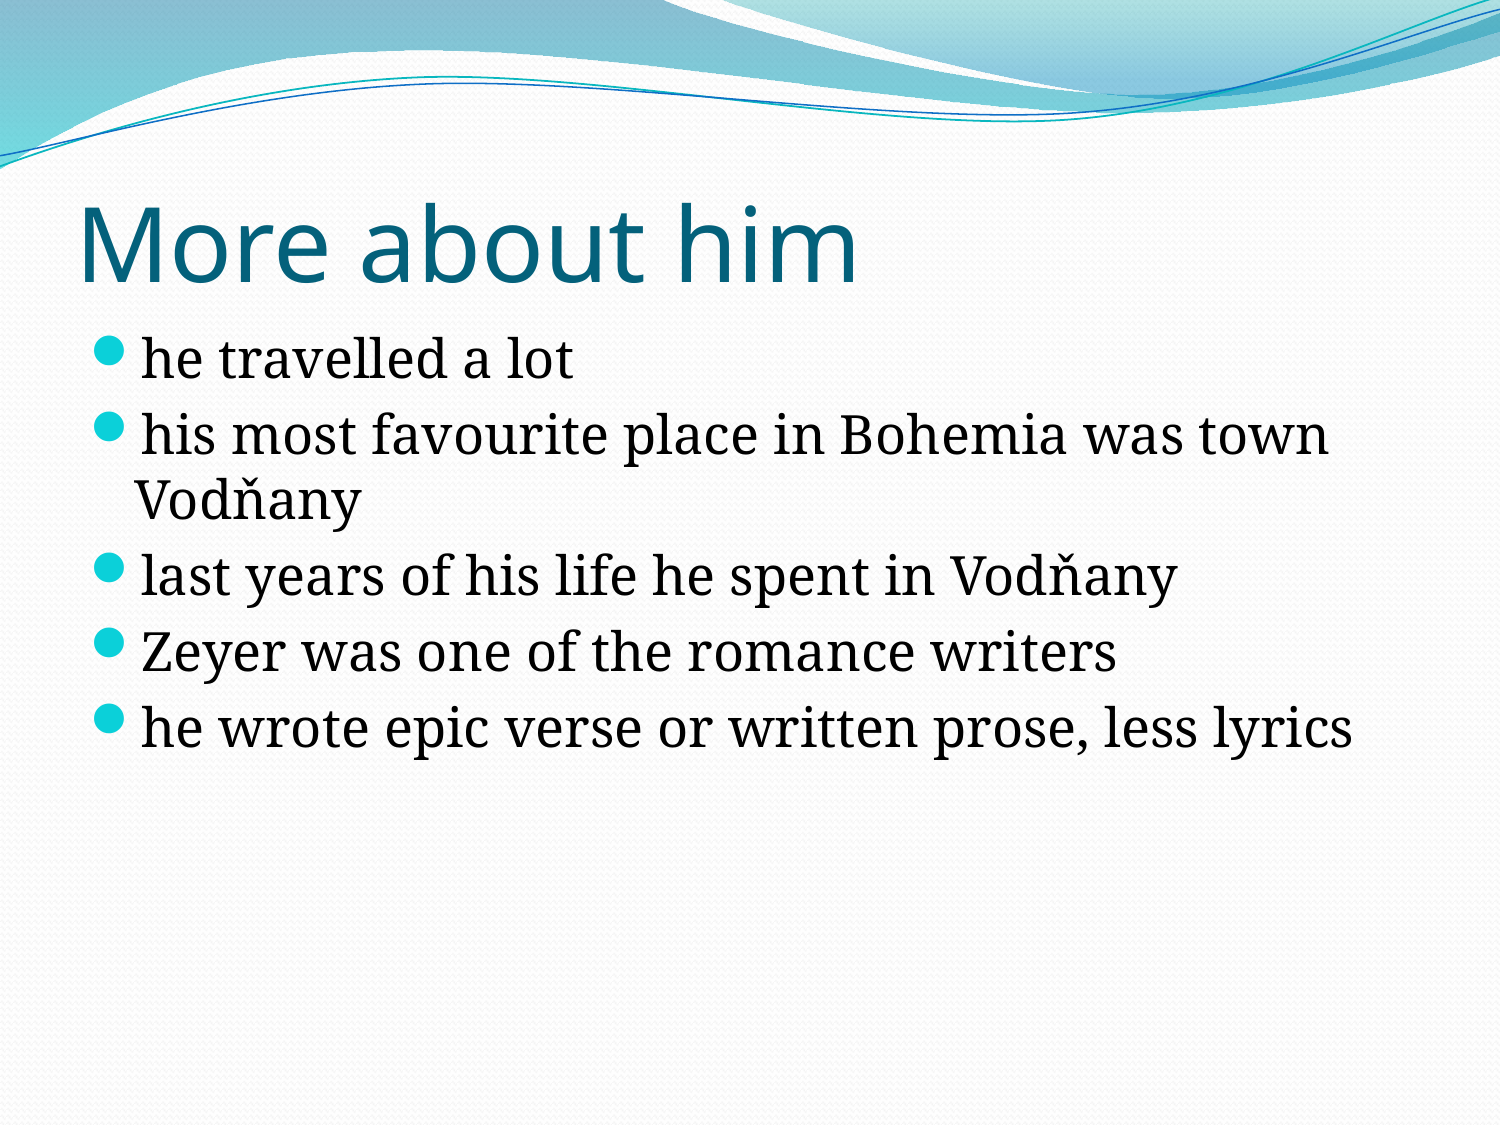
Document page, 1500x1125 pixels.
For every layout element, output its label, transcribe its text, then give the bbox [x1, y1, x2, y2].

title More about him [75, 115, 1425, 303]
list he travelled a lot his most favourite place in Bohemia was town Vodňany last years of his life he spent in Vodňany Zeyer was one of the romance writers he wrote epic verse or written prose, less lyrics [75, 317, 1425, 1038]
